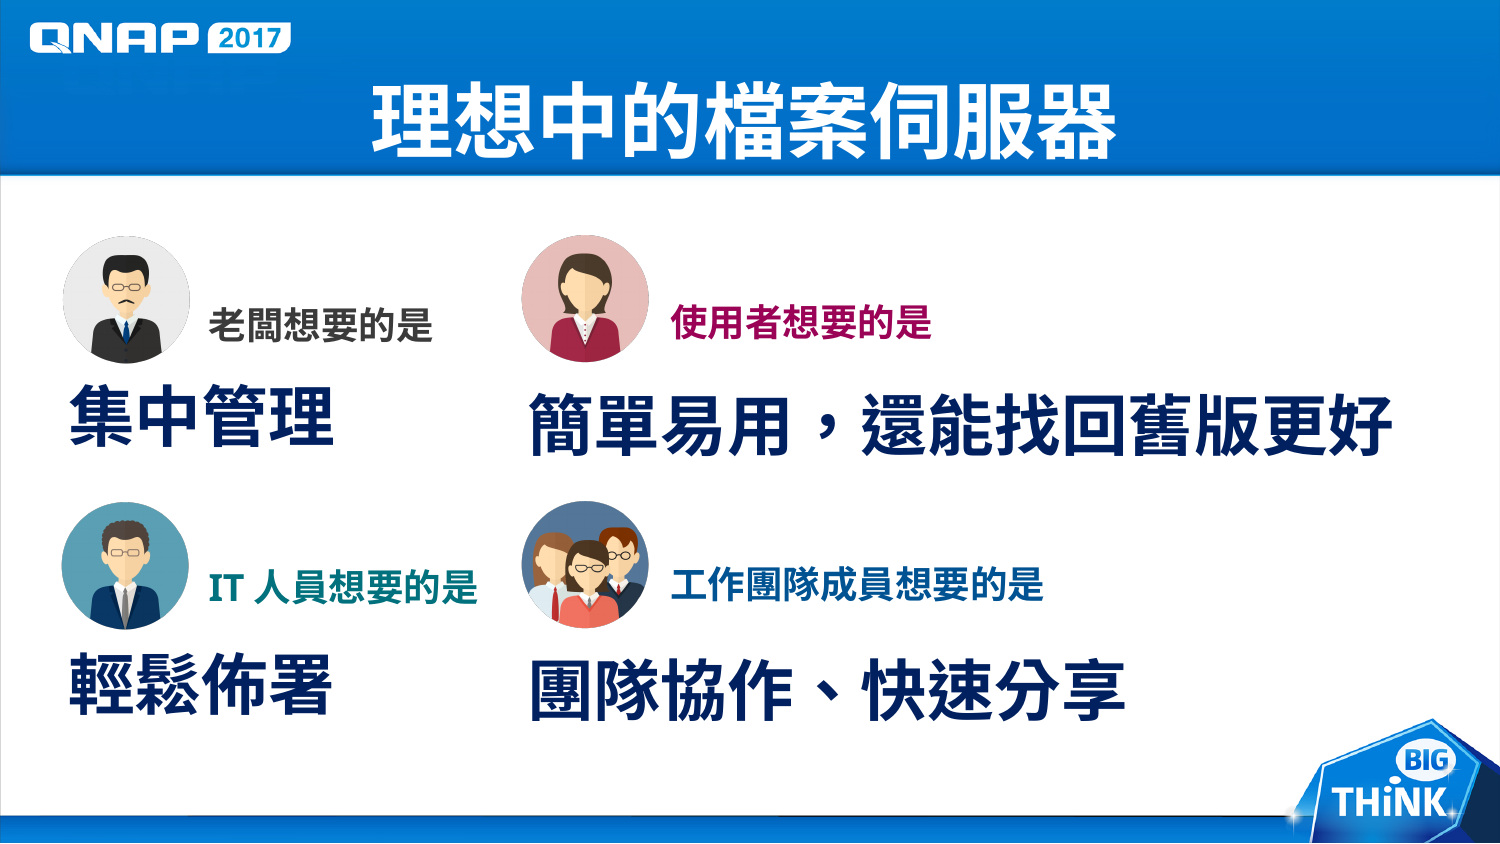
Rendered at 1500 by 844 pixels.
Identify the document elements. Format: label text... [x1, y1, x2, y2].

text_box IT人員想要的是 [201, 532, 508, 628]
picture [0, 0, 1500, 843]
text_box 輕鬆佈署 [53, 628, 553, 737]
title 理想中的檔案伺服器 [88, 67, 1401, 170]
text_box 工作團隊成員想要的是 [662, 549, 1119, 618]
text_box 團隊協作、快速分享 [553, 628, 1212, 737]
text_box 簡單易用，還能找回舊版更好 [512, 343, 1495, 493]
text_box 使用者想要的是 [662, 287, 1057, 355]
text_box 集中管理 [53, 360, 553, 469]
text_box 老闆想要的是 [201, 270, 508, 360]
